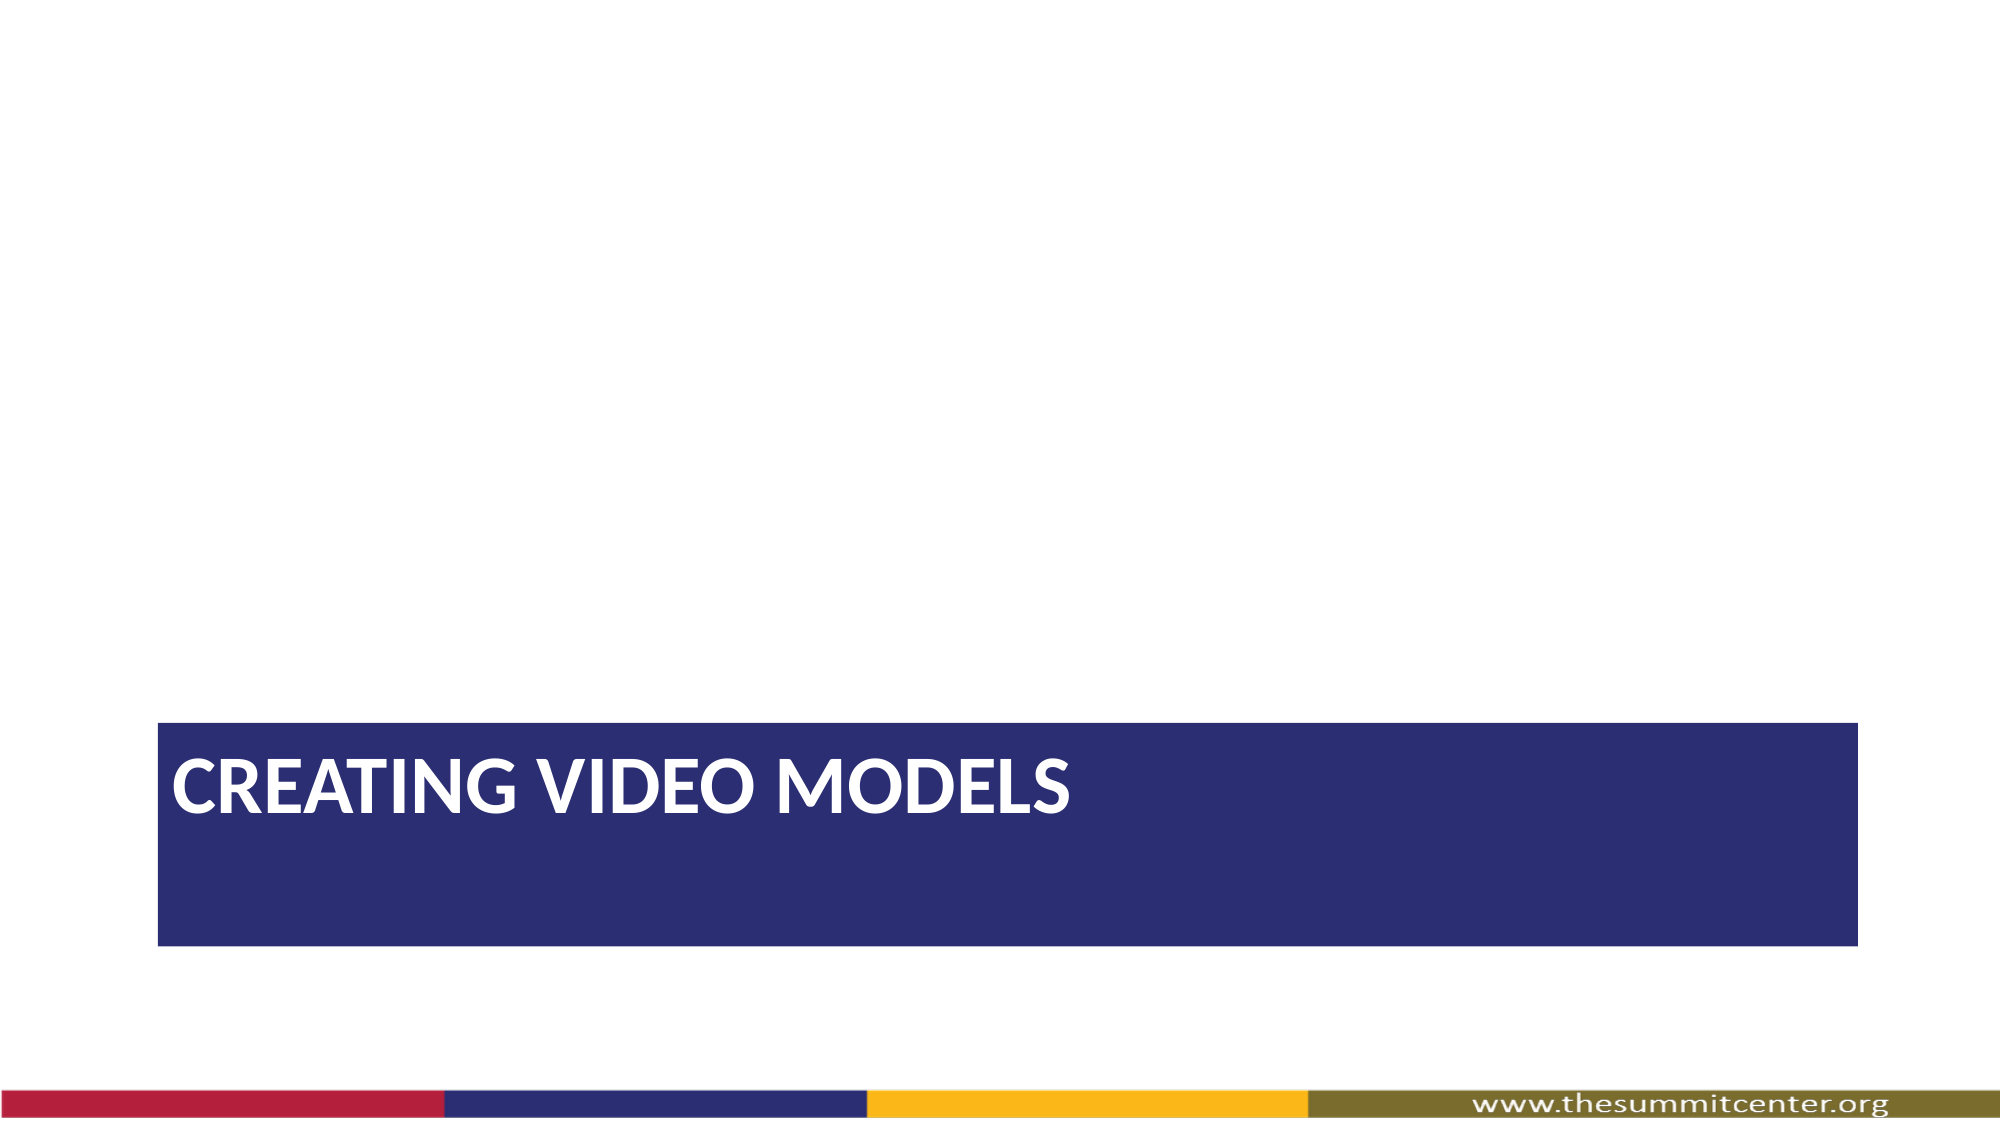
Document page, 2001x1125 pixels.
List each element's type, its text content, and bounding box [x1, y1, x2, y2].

picture [0, 950, 2001, 1125]
title Creating video models [157, 722, 1858, 947]
